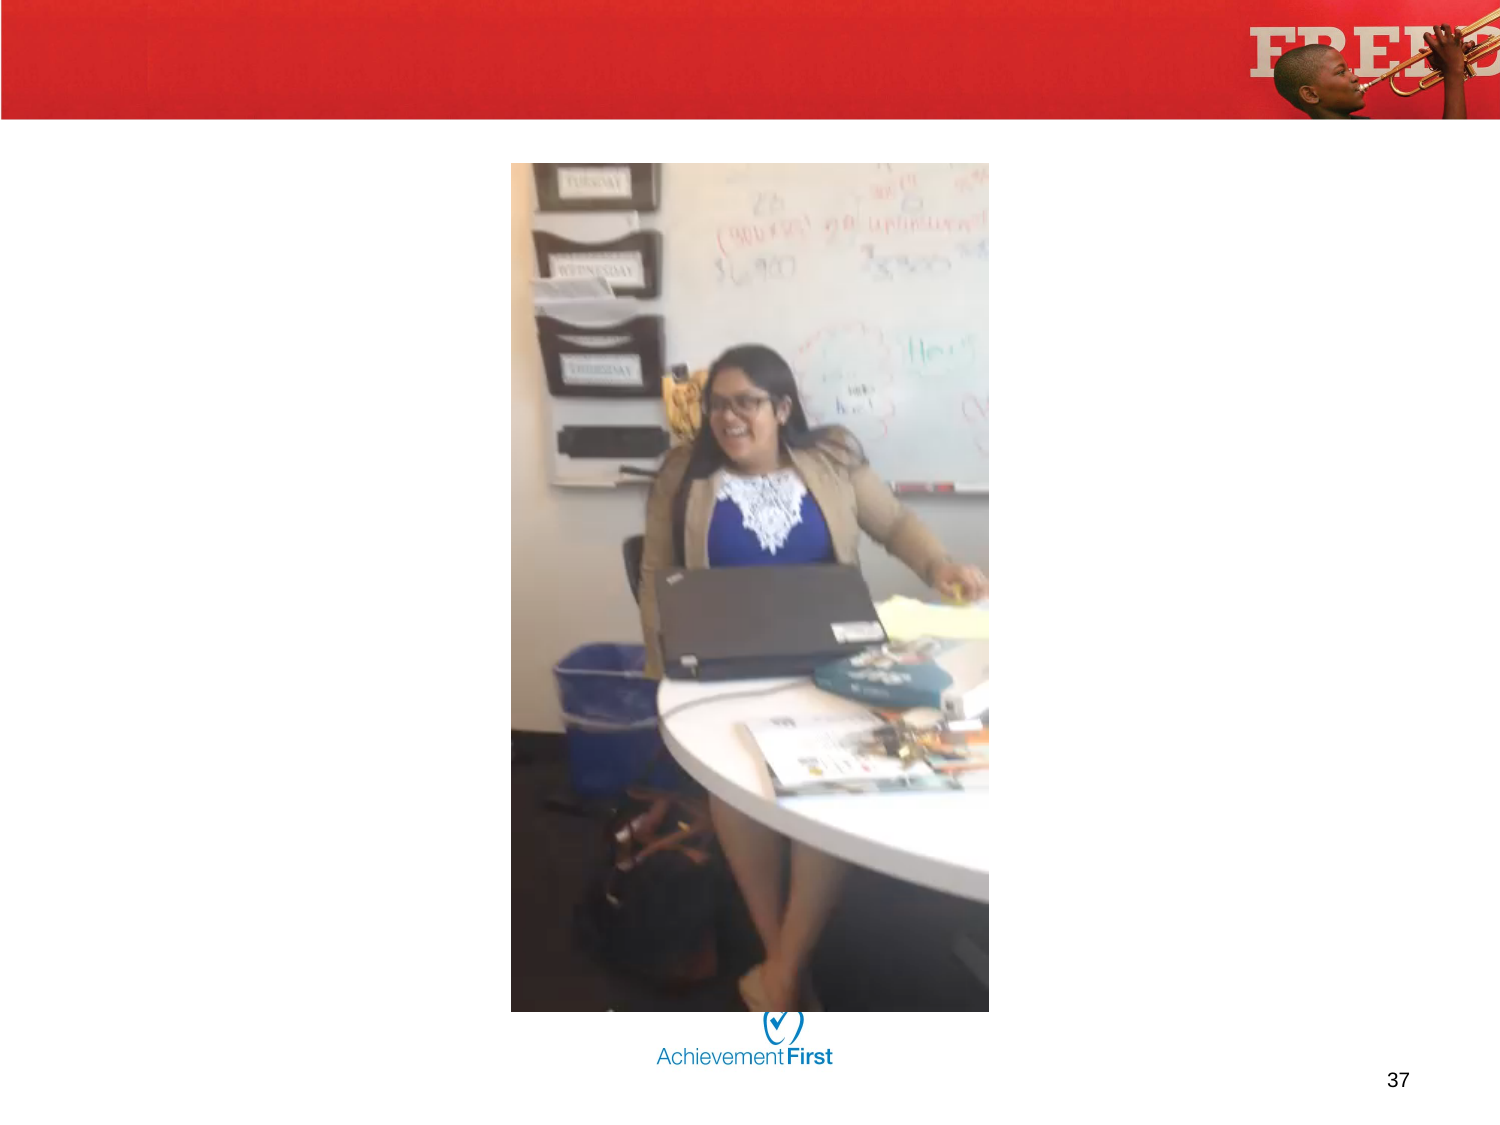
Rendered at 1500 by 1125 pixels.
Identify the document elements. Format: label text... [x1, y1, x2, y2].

slide_number 37 [1074, 1059, 1426, 1125]
picture [0, 0, 1500, 1125]
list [510, 162, 990, 1013]
